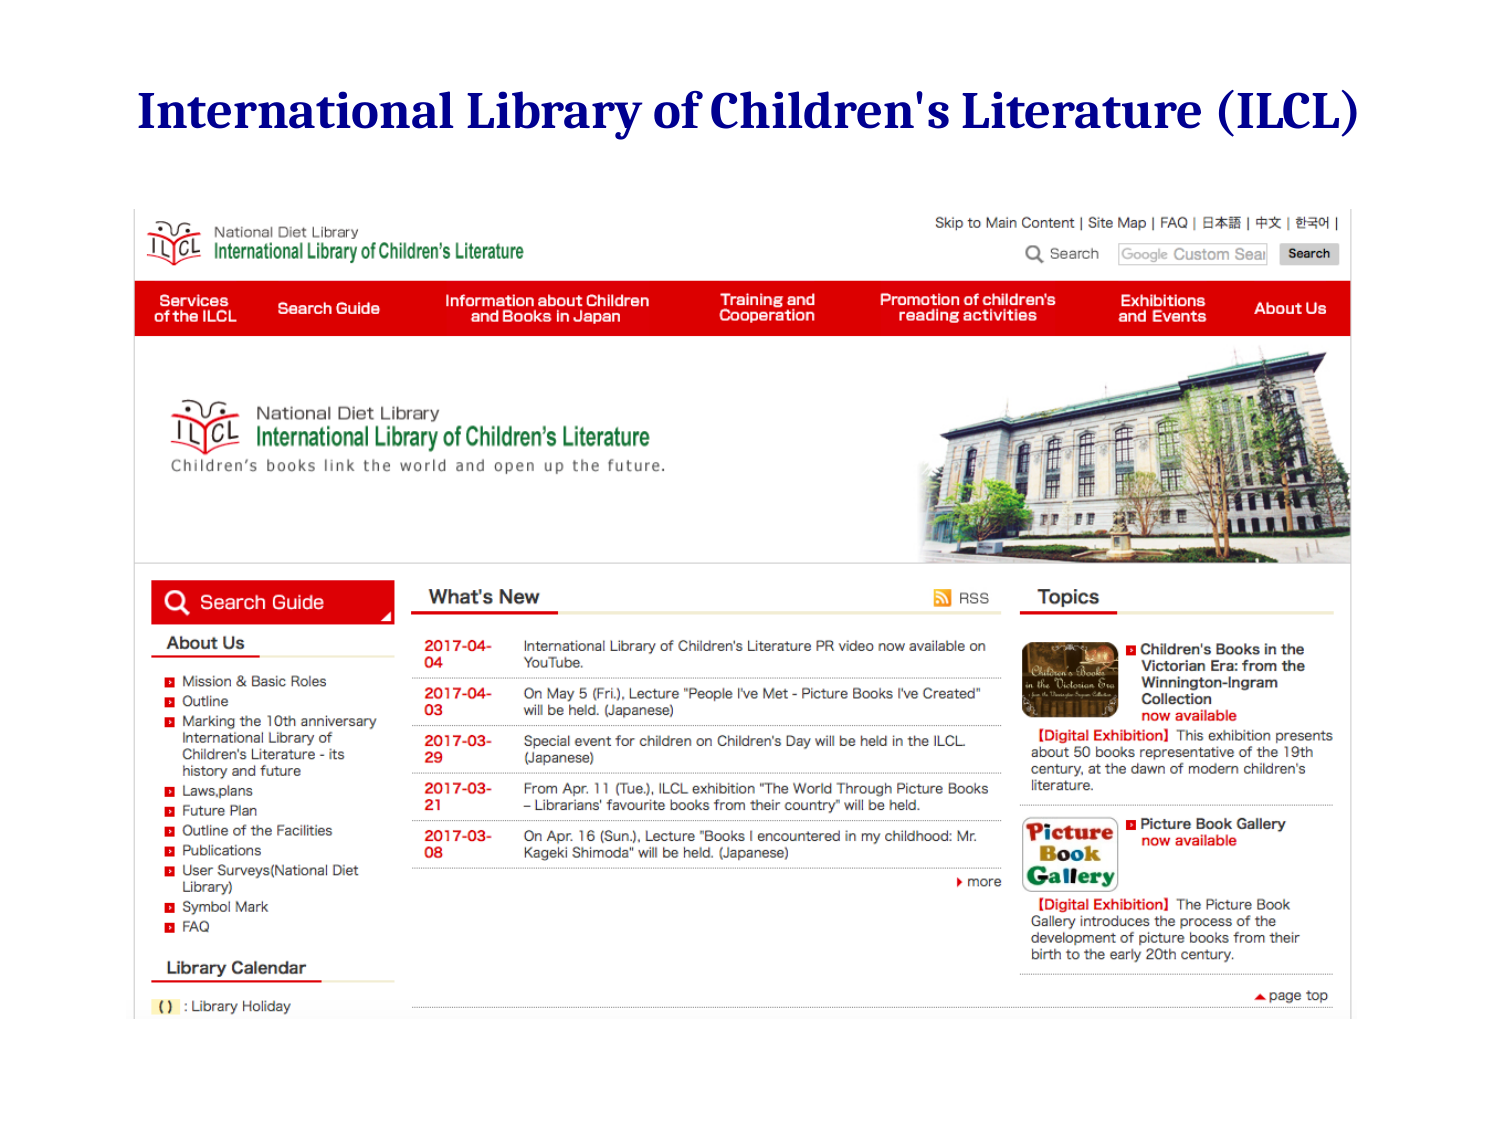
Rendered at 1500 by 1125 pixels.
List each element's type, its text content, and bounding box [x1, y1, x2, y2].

picture [126, 209, 1357, 1019]
title International Library of Children's Literature (ILCL) [75, 45, 1425, 233]
